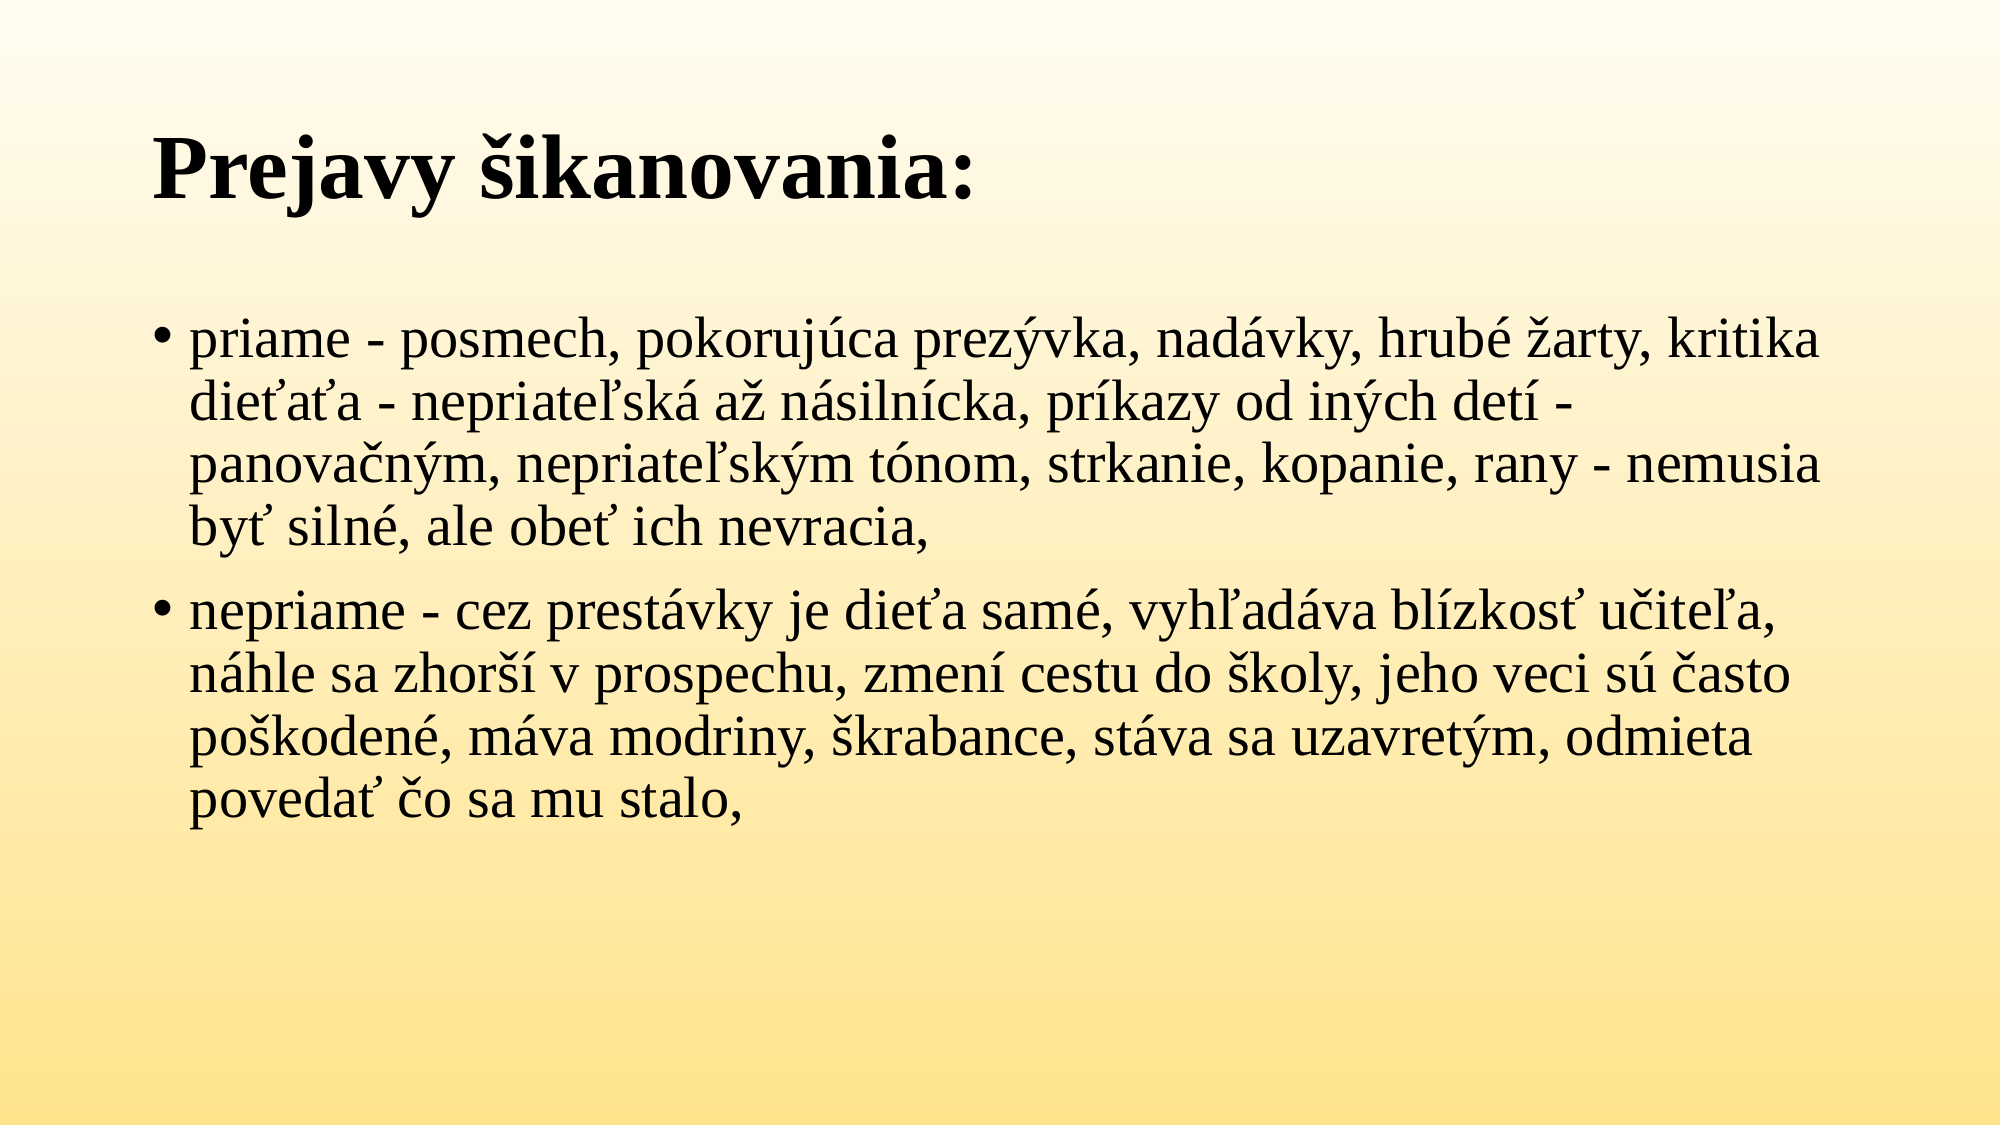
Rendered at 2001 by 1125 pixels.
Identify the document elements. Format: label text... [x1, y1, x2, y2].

list priame - posmech, pokorujúca prezývka, nadávky, hrubé žarty, kritika dieťaťa - nepriateľská až násilnícka, príkazy od iných detí - panovačným, nepriateľským tónom, strkanie, kopanie, rany - nemusia byť silné, ale obeť ich nevracia, nepriame - cez prestávky je dieťa samé, vyhľadáva blízkosť učiteľa, náhle sa zhorší v prospechu, zmení cestu do školy, jeho veci sú často poškodené, máva modriny, škrabance, stáva sa uzavretým, odmieta povedať čo sa mu stalo, [137, 299, 1863, 1014]
title Prejavy šikanovania: [137, 59, 1863, 278]
